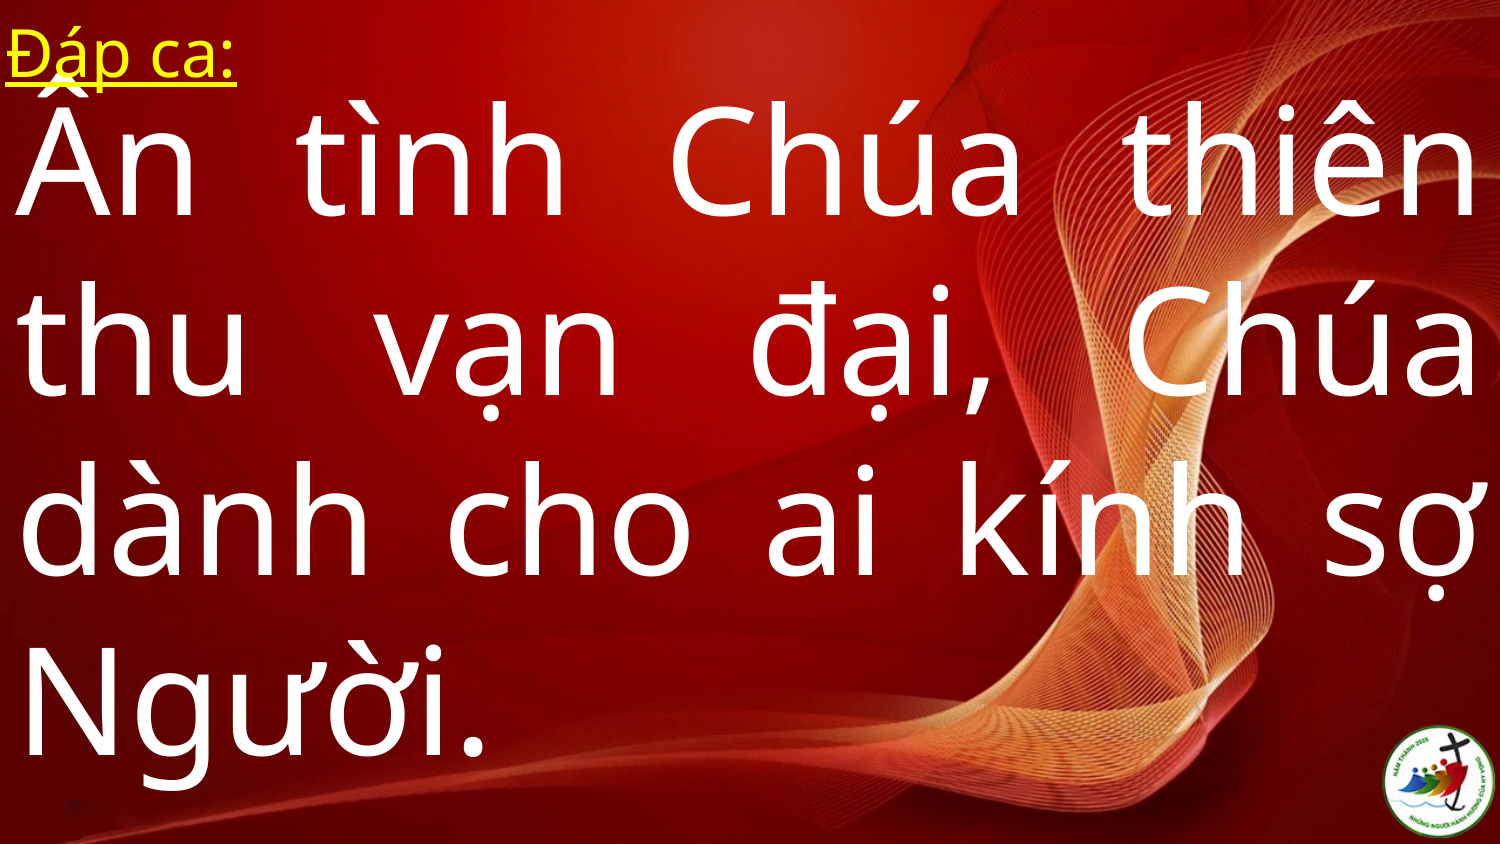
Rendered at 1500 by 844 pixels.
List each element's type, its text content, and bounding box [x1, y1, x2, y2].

text_box Đáp ca: [0, 3, 252, 98]
title Ân tình Chúa thiên thu vạn đại, Chúa dành cho ai kính sợ Người. [0, 3, 1500, 844]
